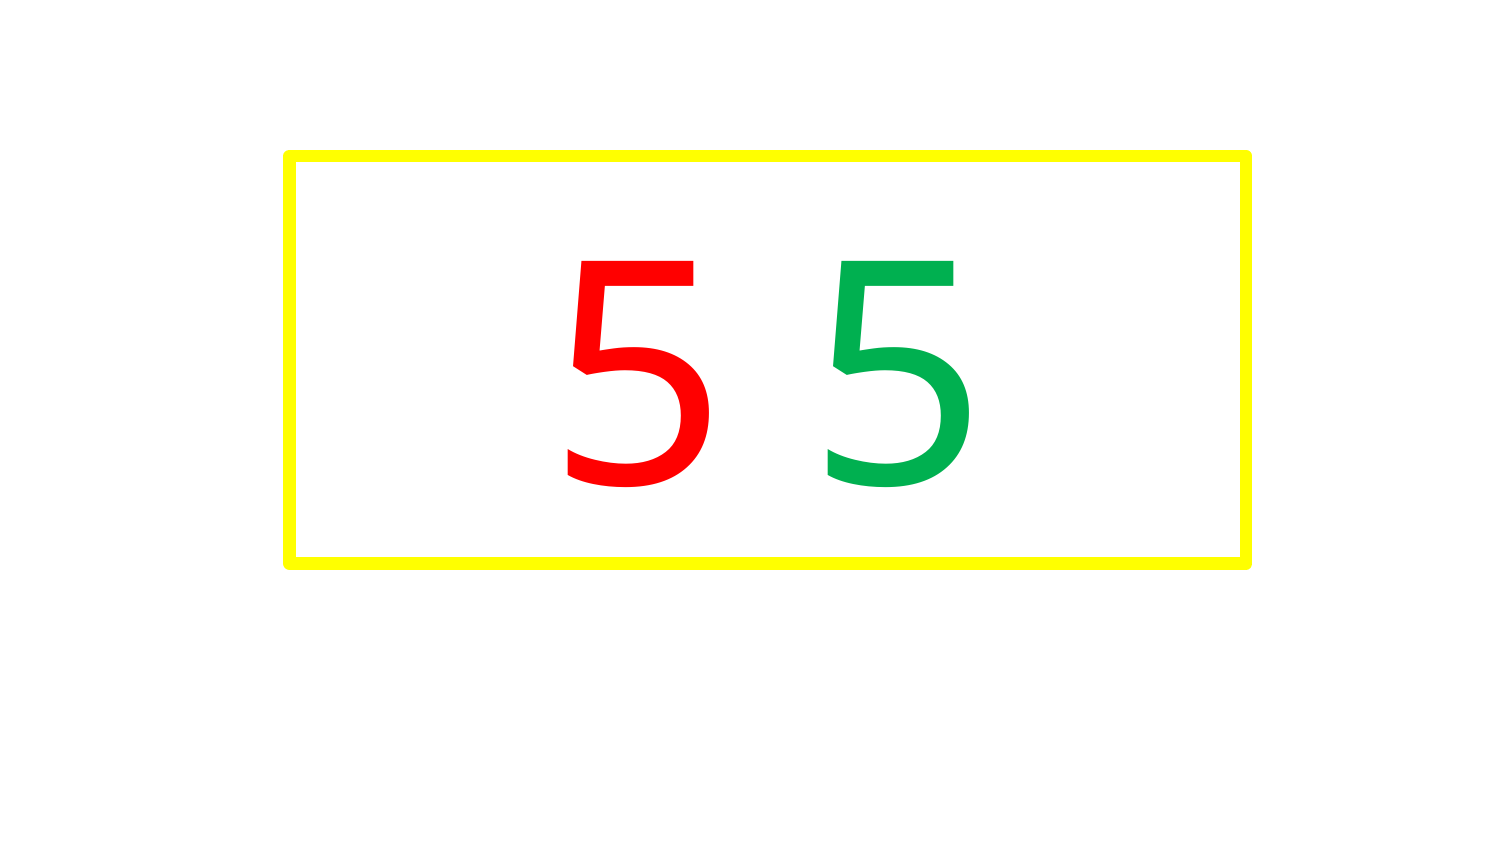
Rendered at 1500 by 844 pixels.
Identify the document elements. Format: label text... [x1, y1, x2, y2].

title 5 5 [289, 156, 1247, 564]
